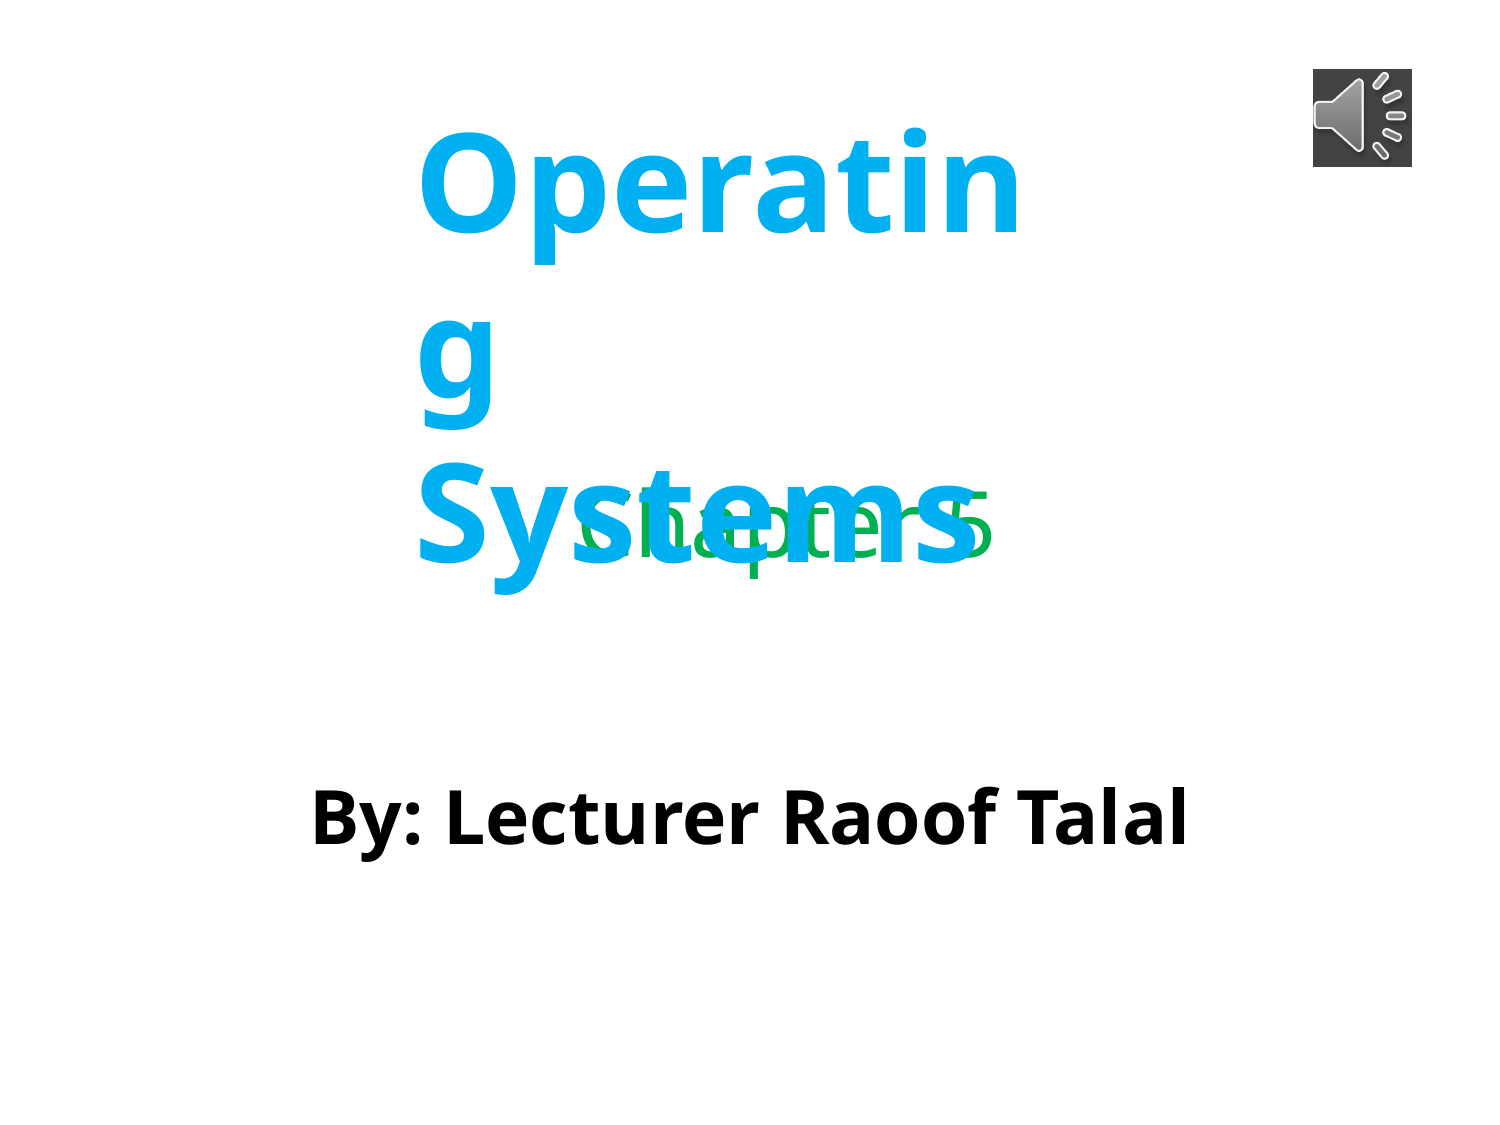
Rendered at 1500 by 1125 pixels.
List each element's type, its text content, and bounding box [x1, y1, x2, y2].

text_box Operating Systems [399, 87, 1100, 598]
picture [1312, 68, 1413, 169]
title Chapter 5 [24, 399, 1500, 642]
text_box By: Lecturer Raoof Talal [99, 762, 1400, 868]
